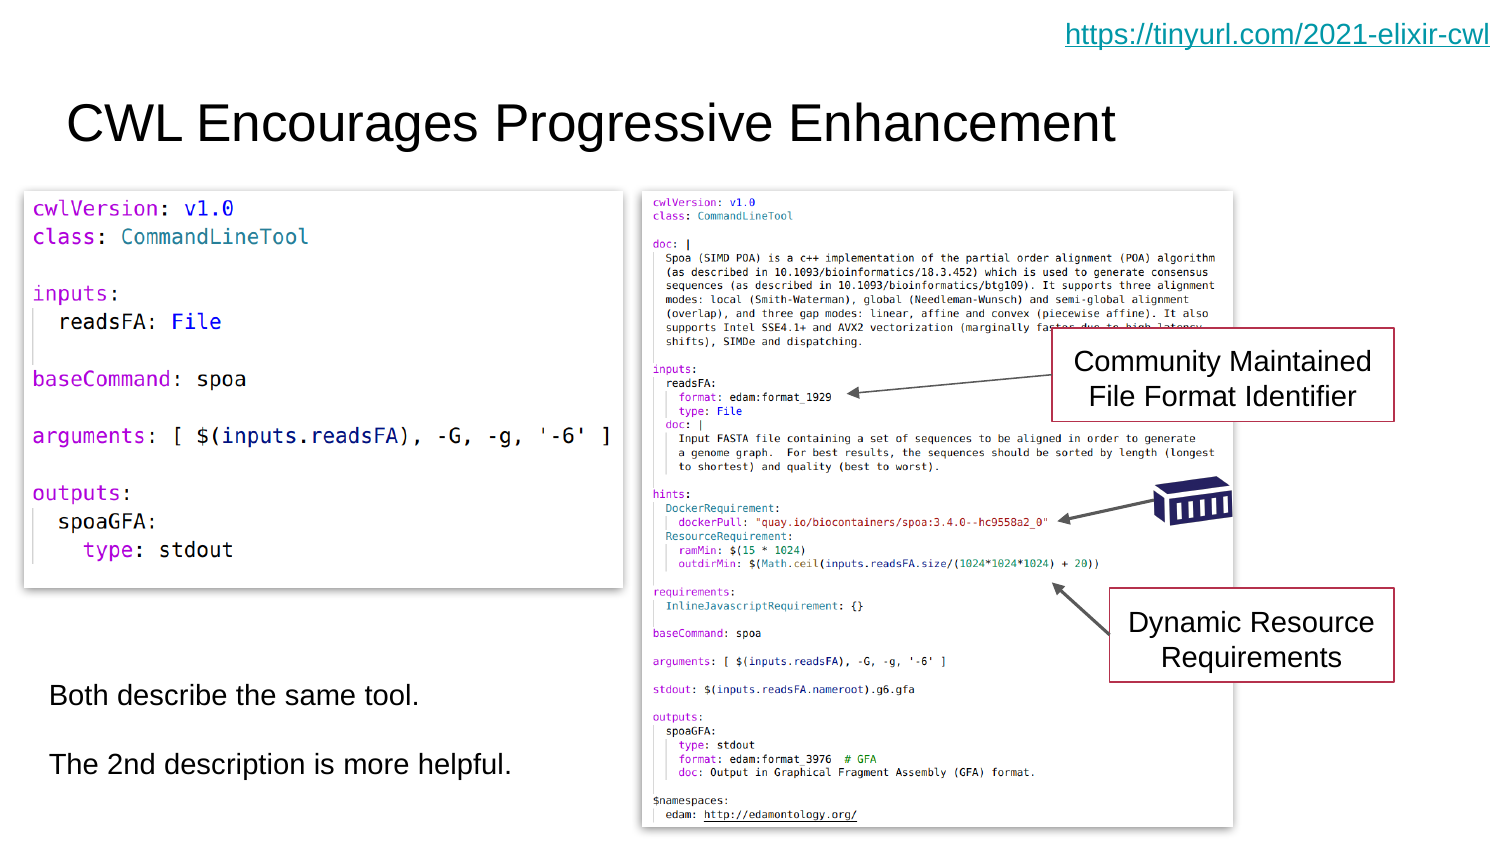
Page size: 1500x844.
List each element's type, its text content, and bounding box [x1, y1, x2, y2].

picture [24, 191, 623, 589]
title CWL Encourages Progressive Enhancement [51, 72, 1449, 167]
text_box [1057, 499, 1155, 522]
text_box Both describe the same tool. The 2nd description is more helpful. [33, 660, 579, 790]
picture [642, 191, 1234, 828]
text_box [846, 374, 1053, 394]
text_box Dynamic Resource Requirements [1237, 587, 1394, 682]
text_box Community Maintained File Format Identifier [1237, 327, 1394, 422]
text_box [1051, 582, 1110, 636]
